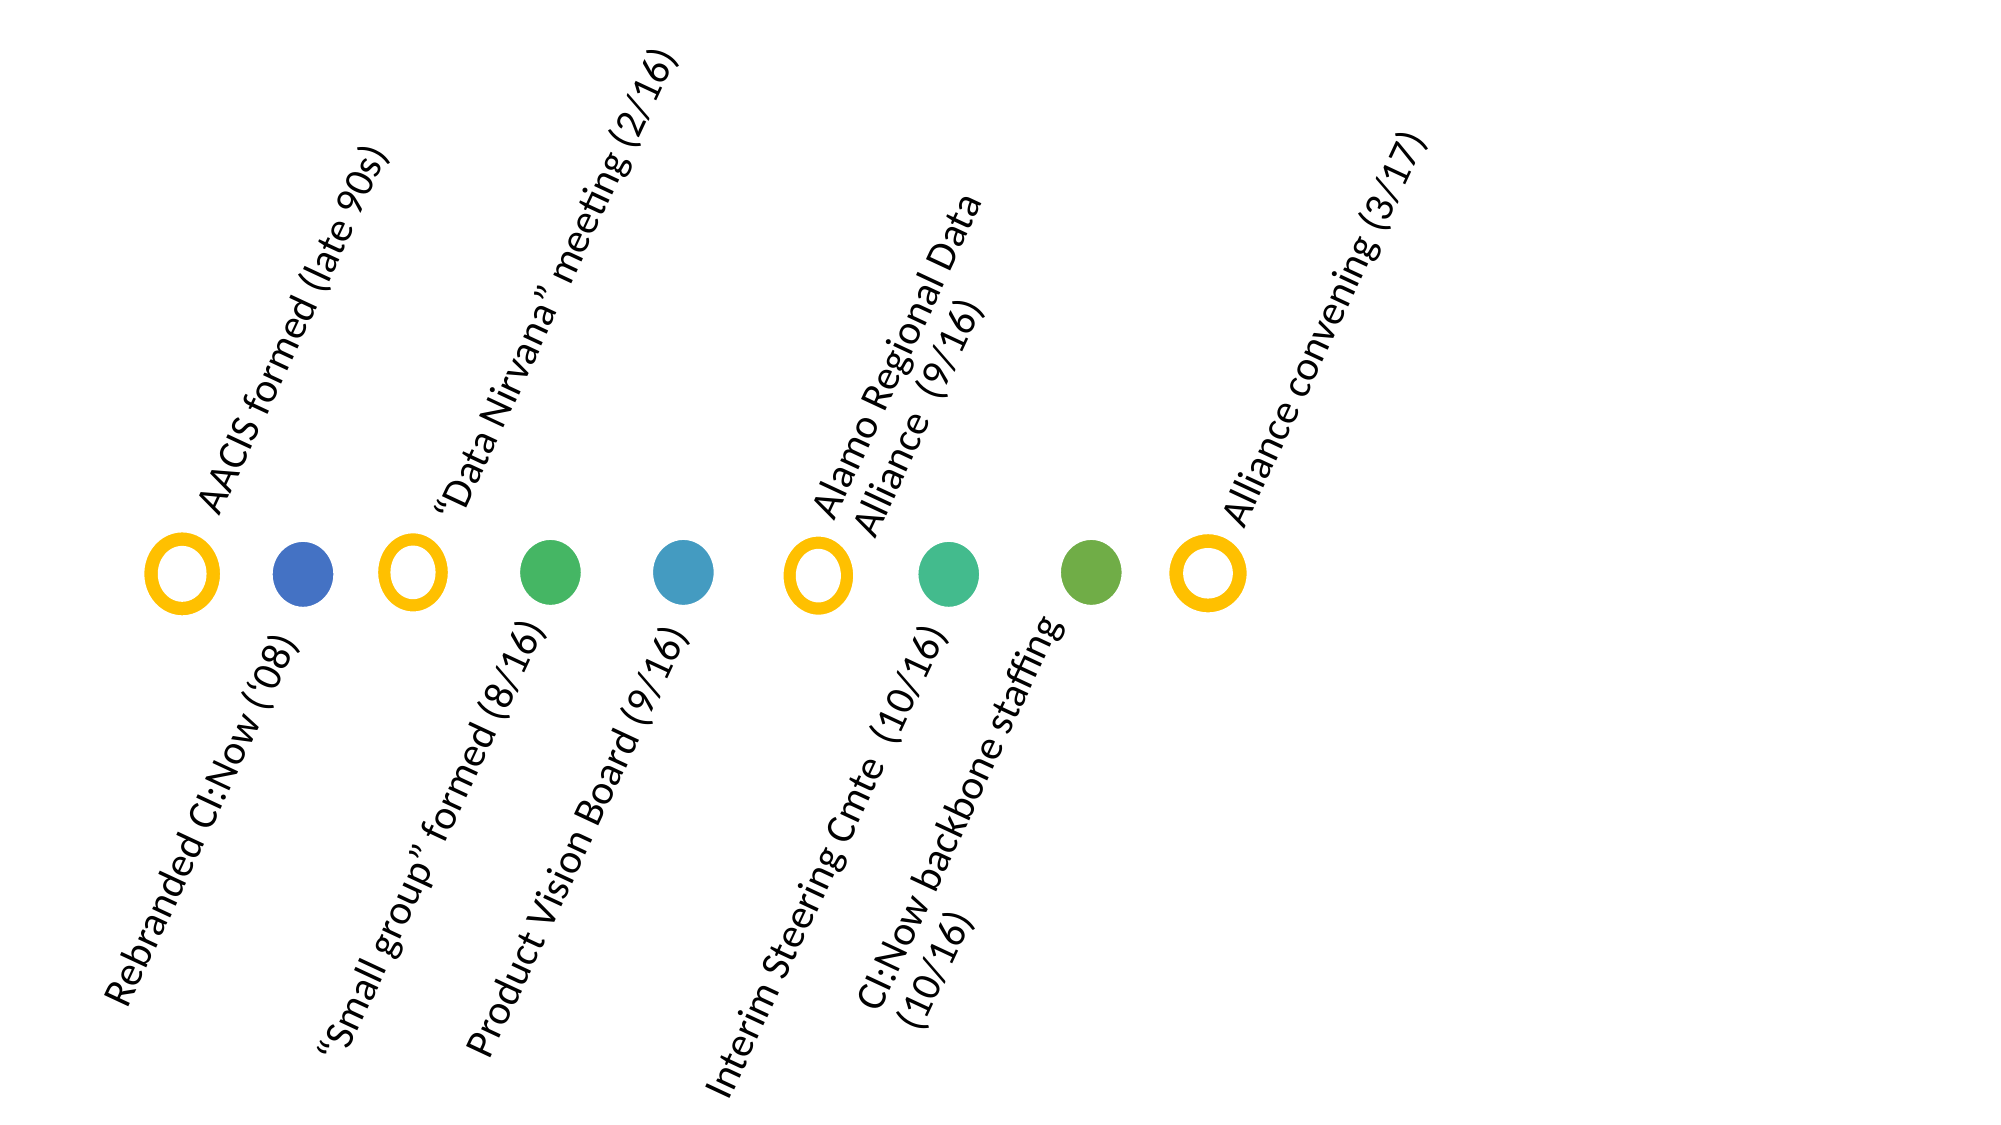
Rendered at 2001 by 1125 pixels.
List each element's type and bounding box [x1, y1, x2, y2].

text_box [125, 0, 1781, 1125]
